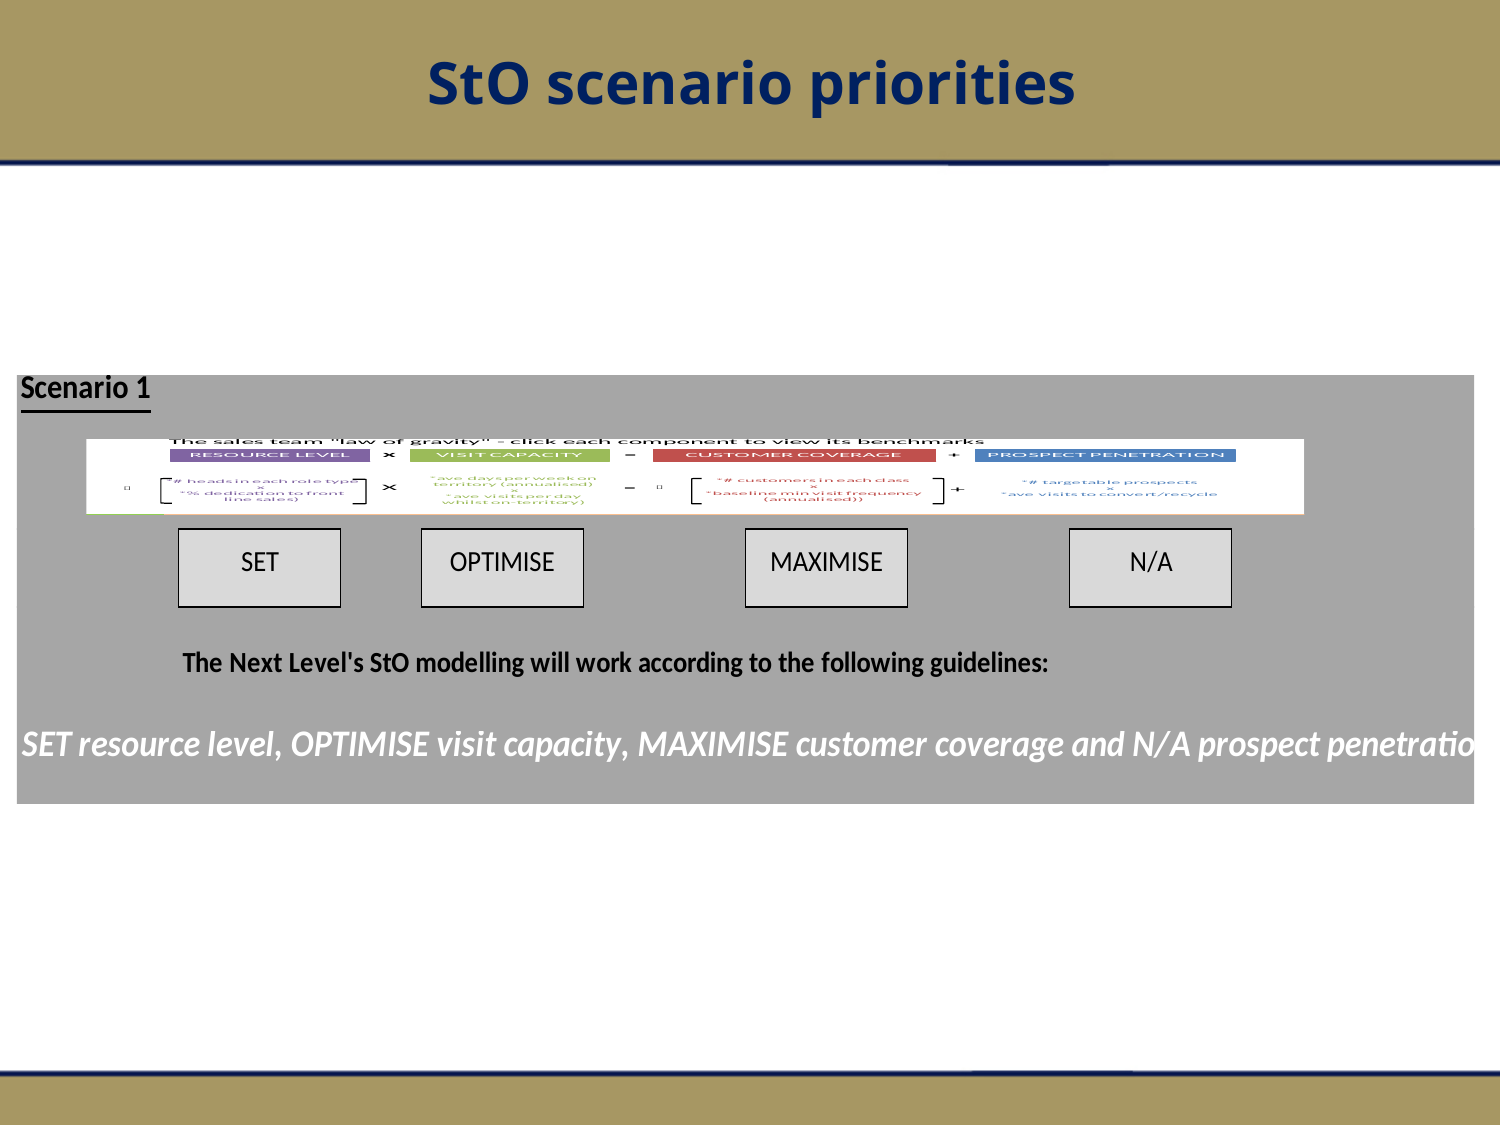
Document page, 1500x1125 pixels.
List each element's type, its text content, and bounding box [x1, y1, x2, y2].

title StO scenario priorities [107, 0, 1397, 164]
picture [0, 0, 1500, 1125]
